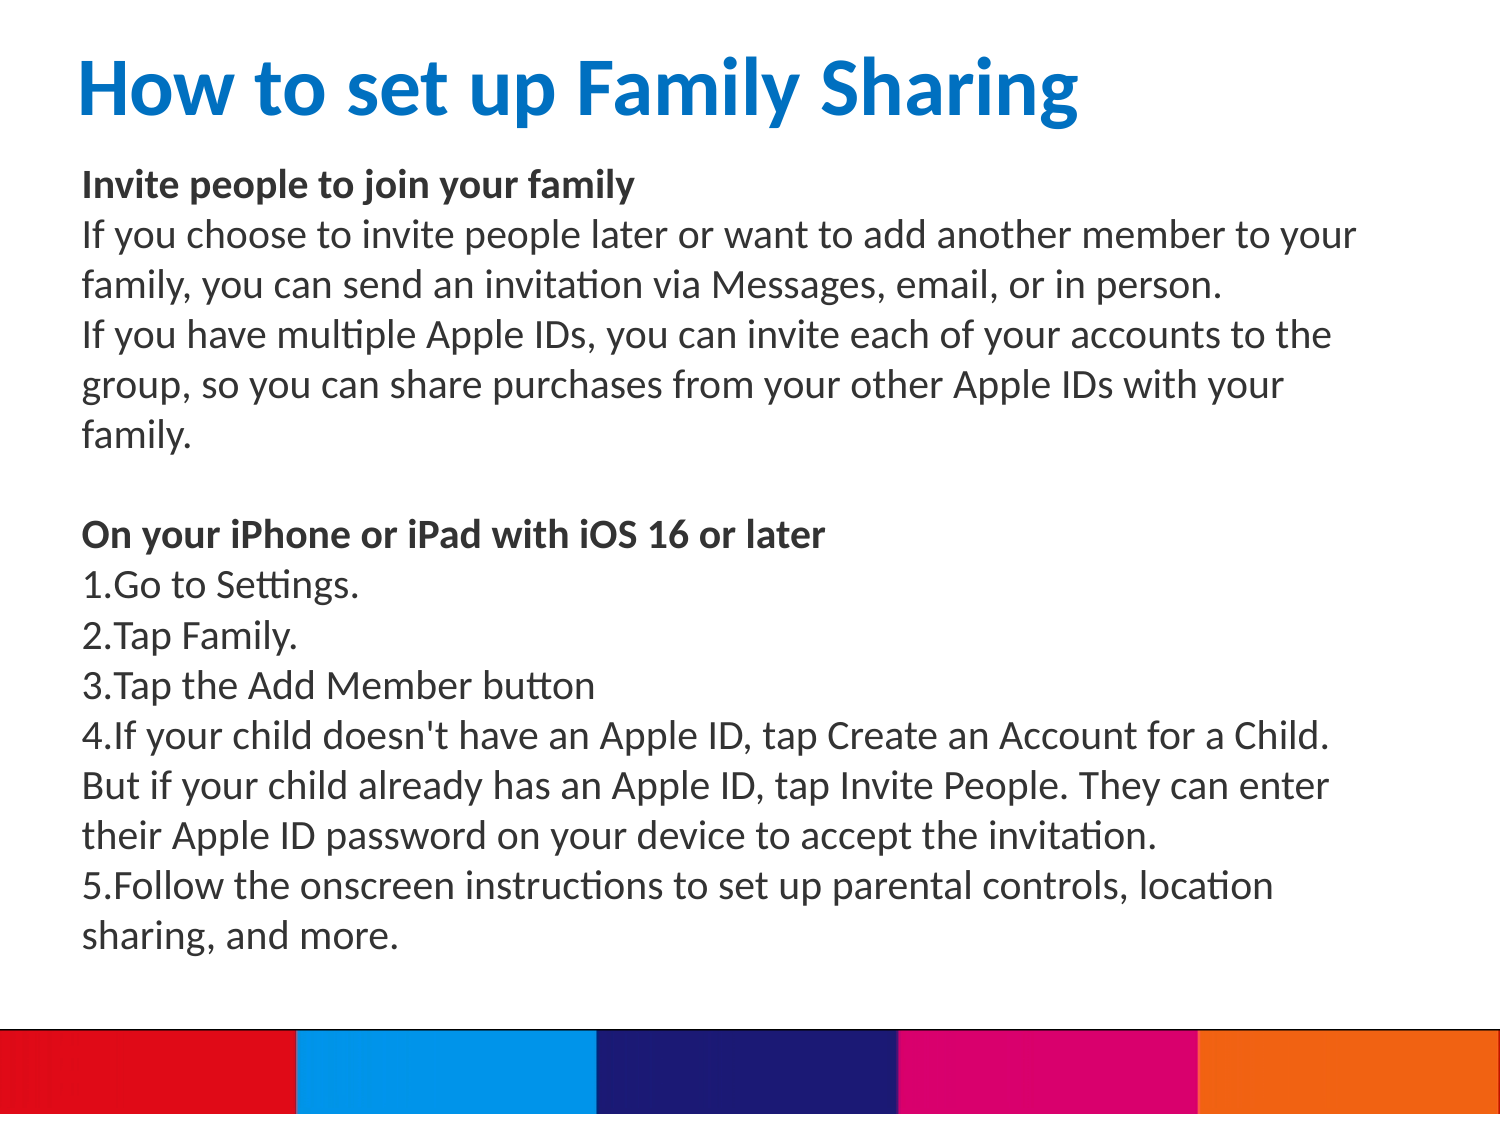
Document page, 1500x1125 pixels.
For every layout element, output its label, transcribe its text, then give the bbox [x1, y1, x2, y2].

picture [0, 1023, 1500, 1114]
text_box How to set up Family Sharing [62, 24, 1325, 140]
text_box Invite people to join your family If you choose to invite people later or want to add another member to your family, you can send an invitation via Messages, email, or in person. If you have multiple Apple IDs, you can invite each of your accounts to the group, so you can share purchases from your other Apple IDs with your family. On your iPhone or iPad with iOS 16 or later Go to Settings. Tap Family. Tap the Add Member button If your child doesn't have an Apple ID, tap Create an Account for a Child. But if your child already has an Apple ID, tap Invite People. They can enter their Apple ID password on your device to accept the invitation. Follow the onscreen instructions to set up parental controls, location sharing, and more. [66, 149, 1392, 1022]
